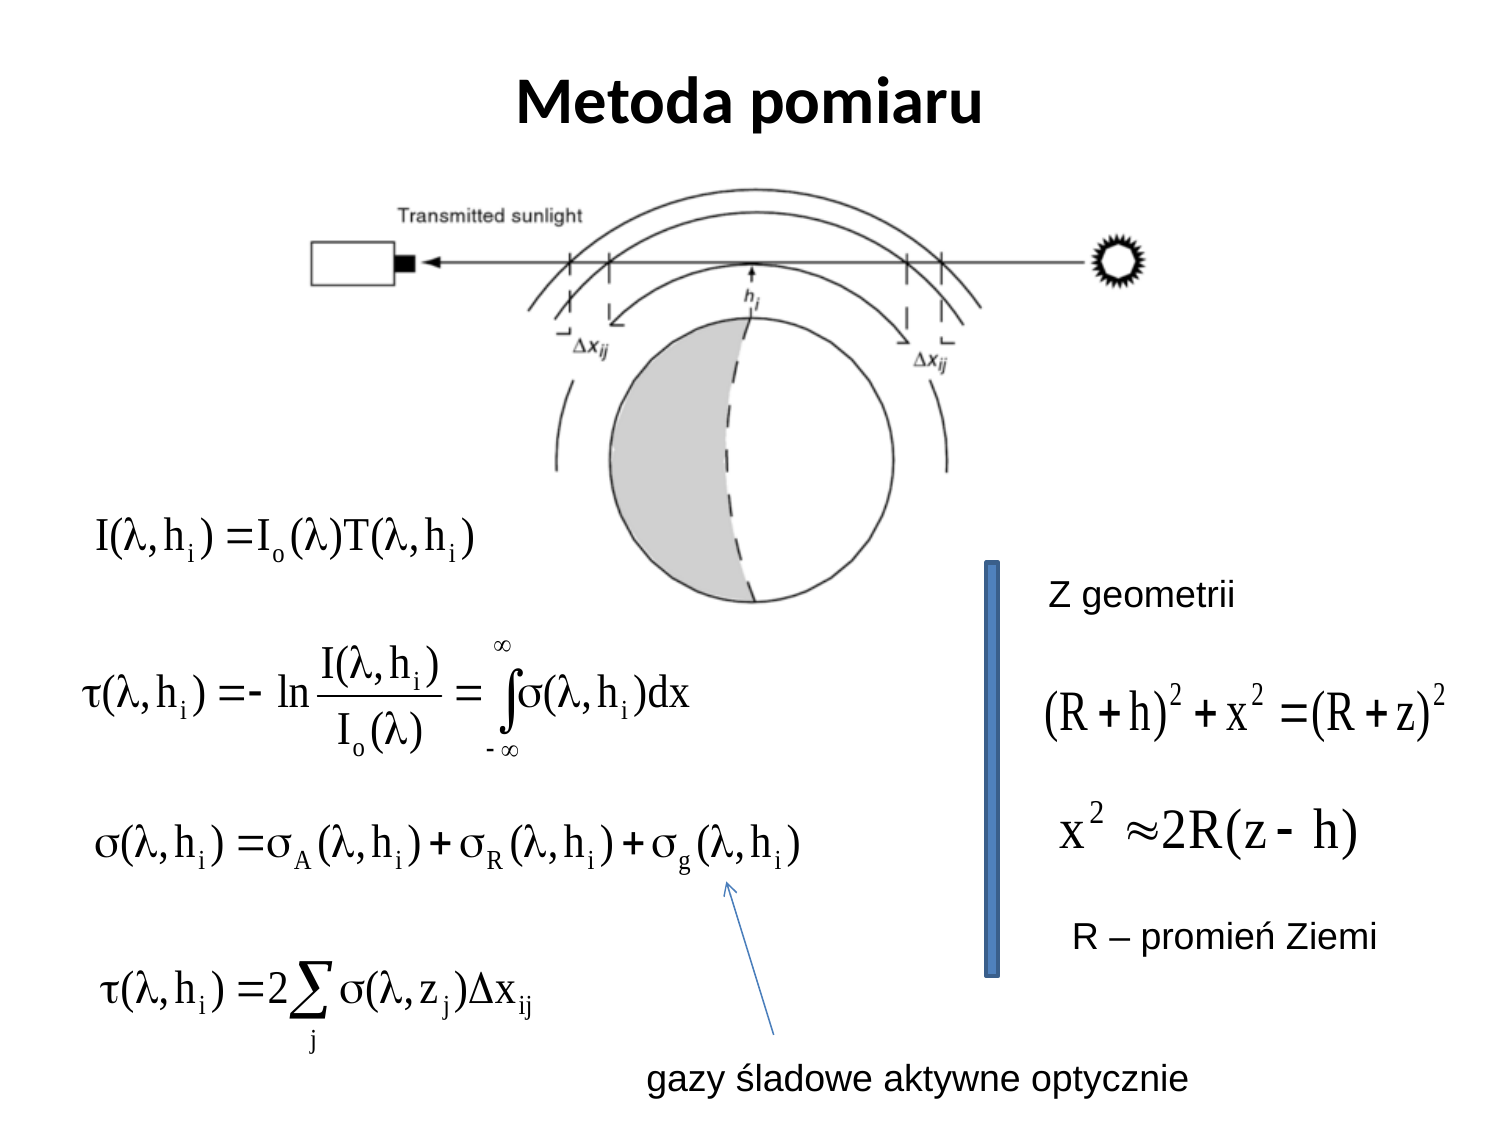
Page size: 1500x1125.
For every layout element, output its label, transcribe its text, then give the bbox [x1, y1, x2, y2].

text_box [88, 503, 484, 575]
text_box gazy śladowe aktywne optycznie [631, 1046, 1376, 1107]
text_box Z geometrii [1176, 562, 1447, 623]
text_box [95, 951, 544, 1063]
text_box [726, 881, 774, 1036]
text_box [1050, 786, 1369, 873]
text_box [88, 810, 808, 886]
text_box R – promień Ziemi [1057, 904, 1436, 965]
title Metoda pomiaru [74, 44, 1426, 150]
text_box [984, 624, 1000, 978]
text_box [1038, 668, 1455, 755]
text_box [76, 621, 698, 767]
picture [253, 172, 1176, 617]
